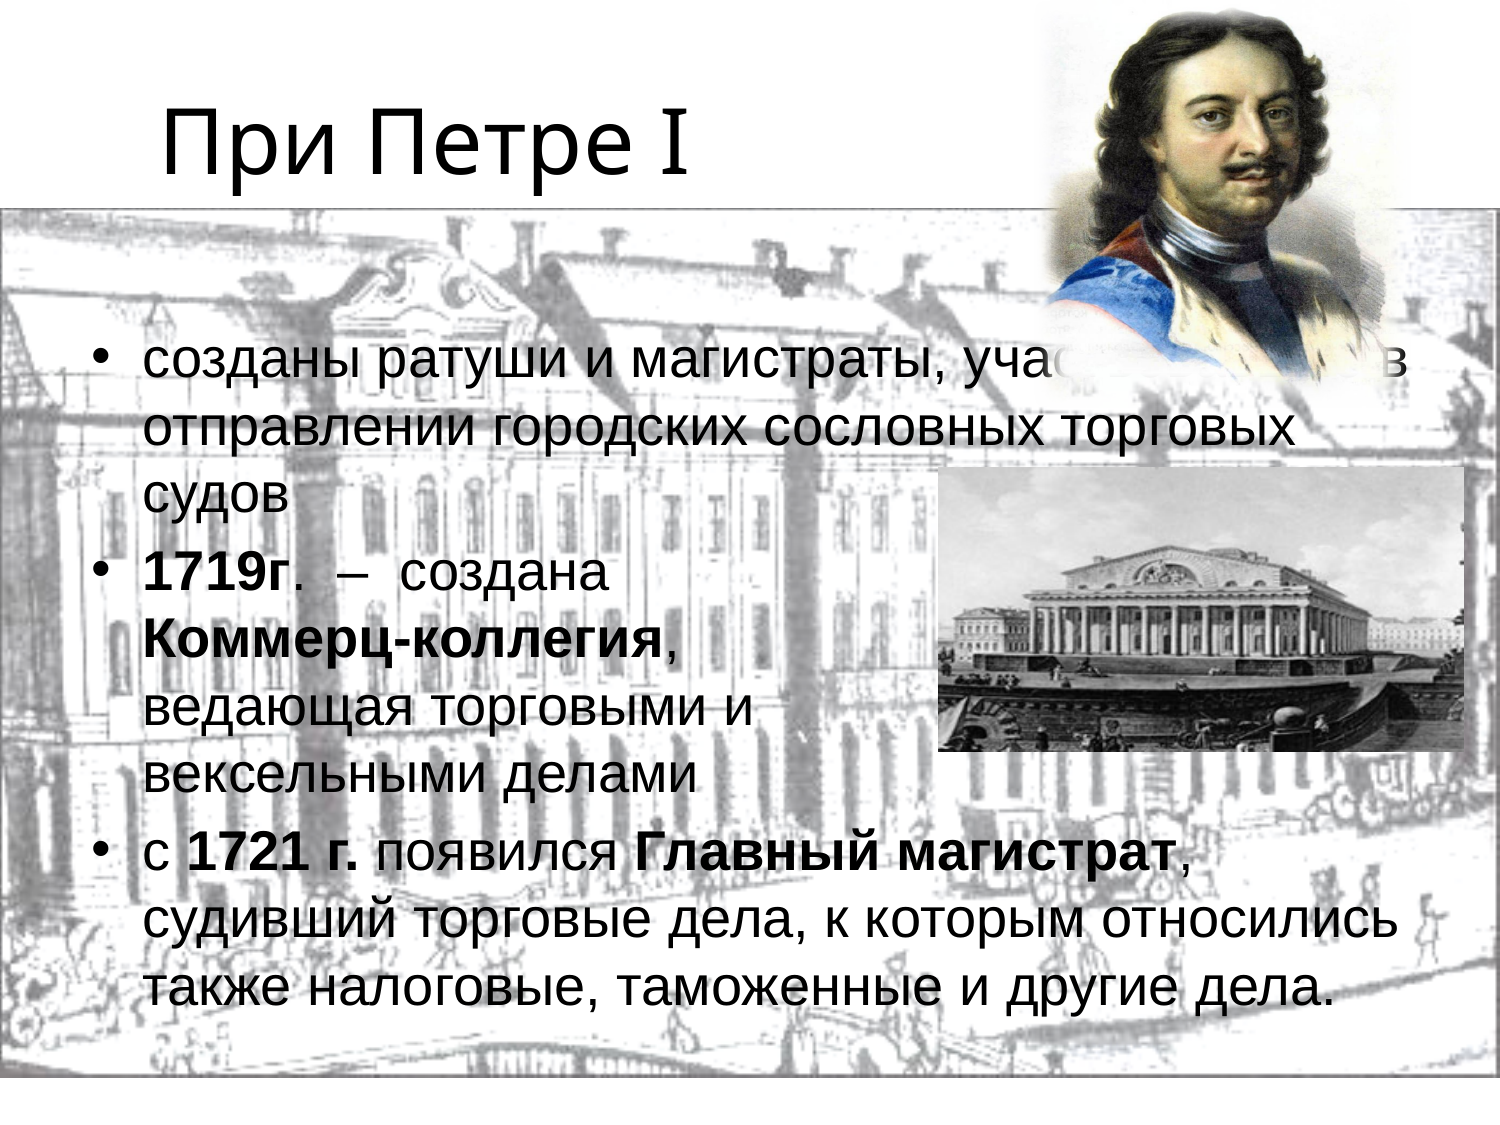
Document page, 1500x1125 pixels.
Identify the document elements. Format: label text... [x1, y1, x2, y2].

title При Петре I [75, 45, 774, 206]
picture [0, 0, 1500, 1078]
